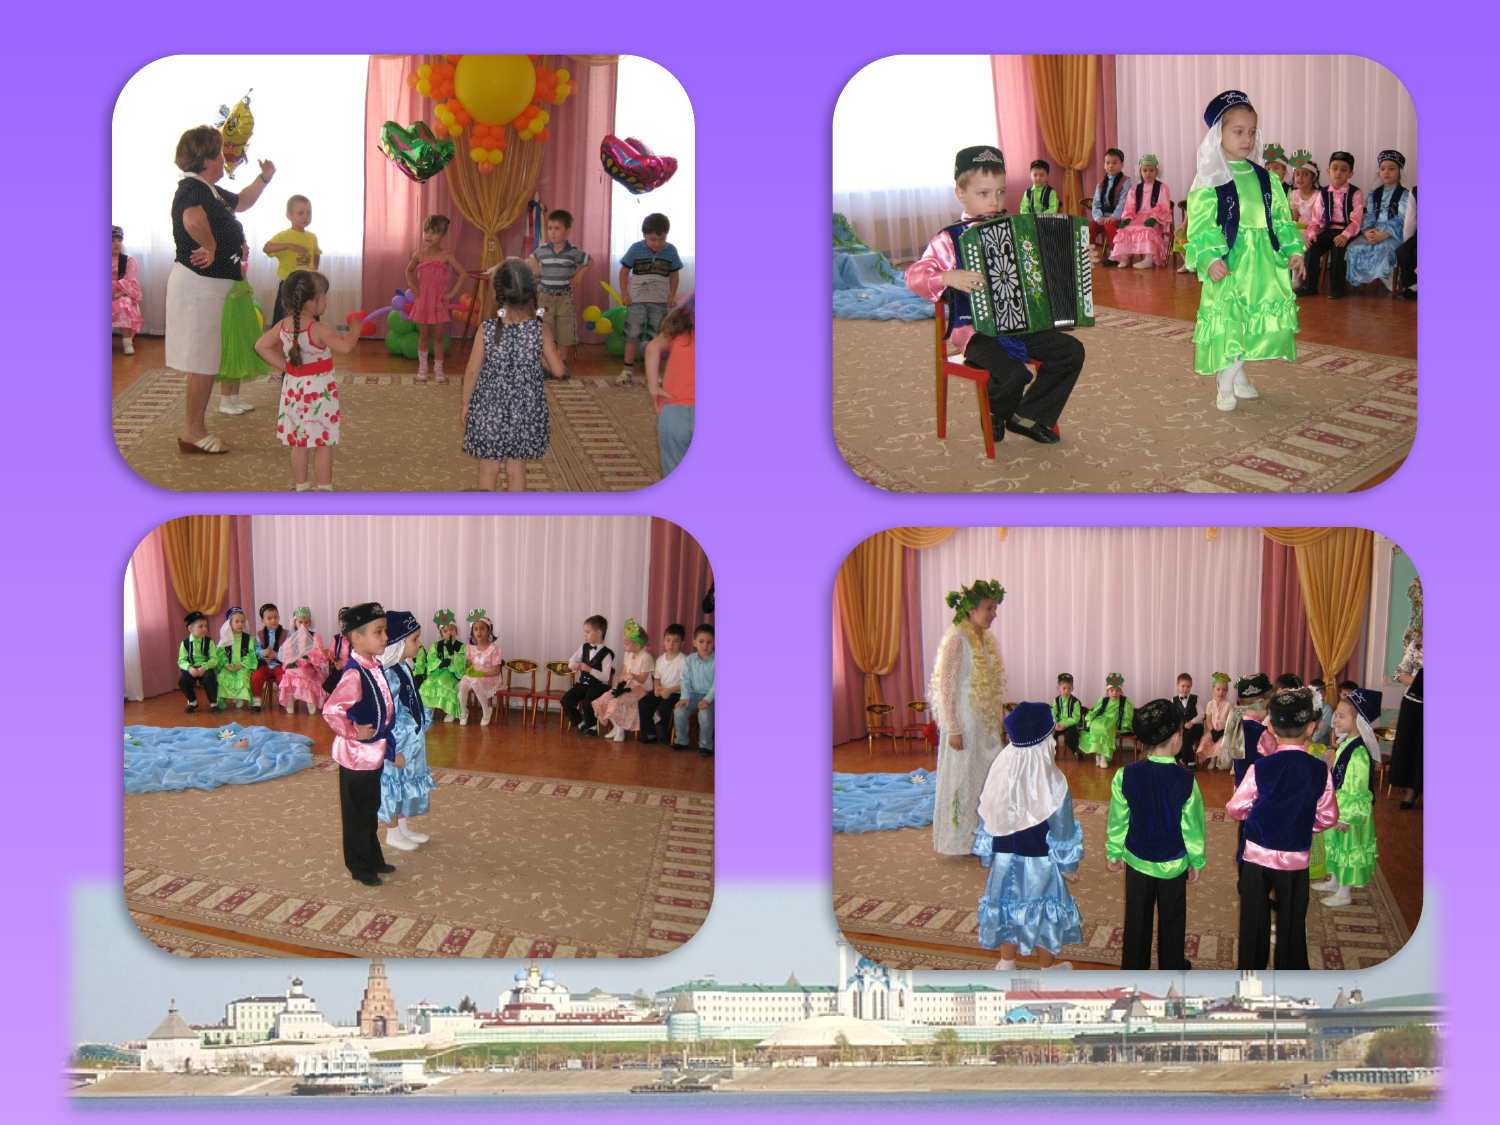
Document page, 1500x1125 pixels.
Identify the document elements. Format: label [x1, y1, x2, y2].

picture [111, 54, 696, 492]
list [123, 514, 715, 959]
picture [832, 54, 1418, 494]
picture [52, 526, 1454, 1125]
